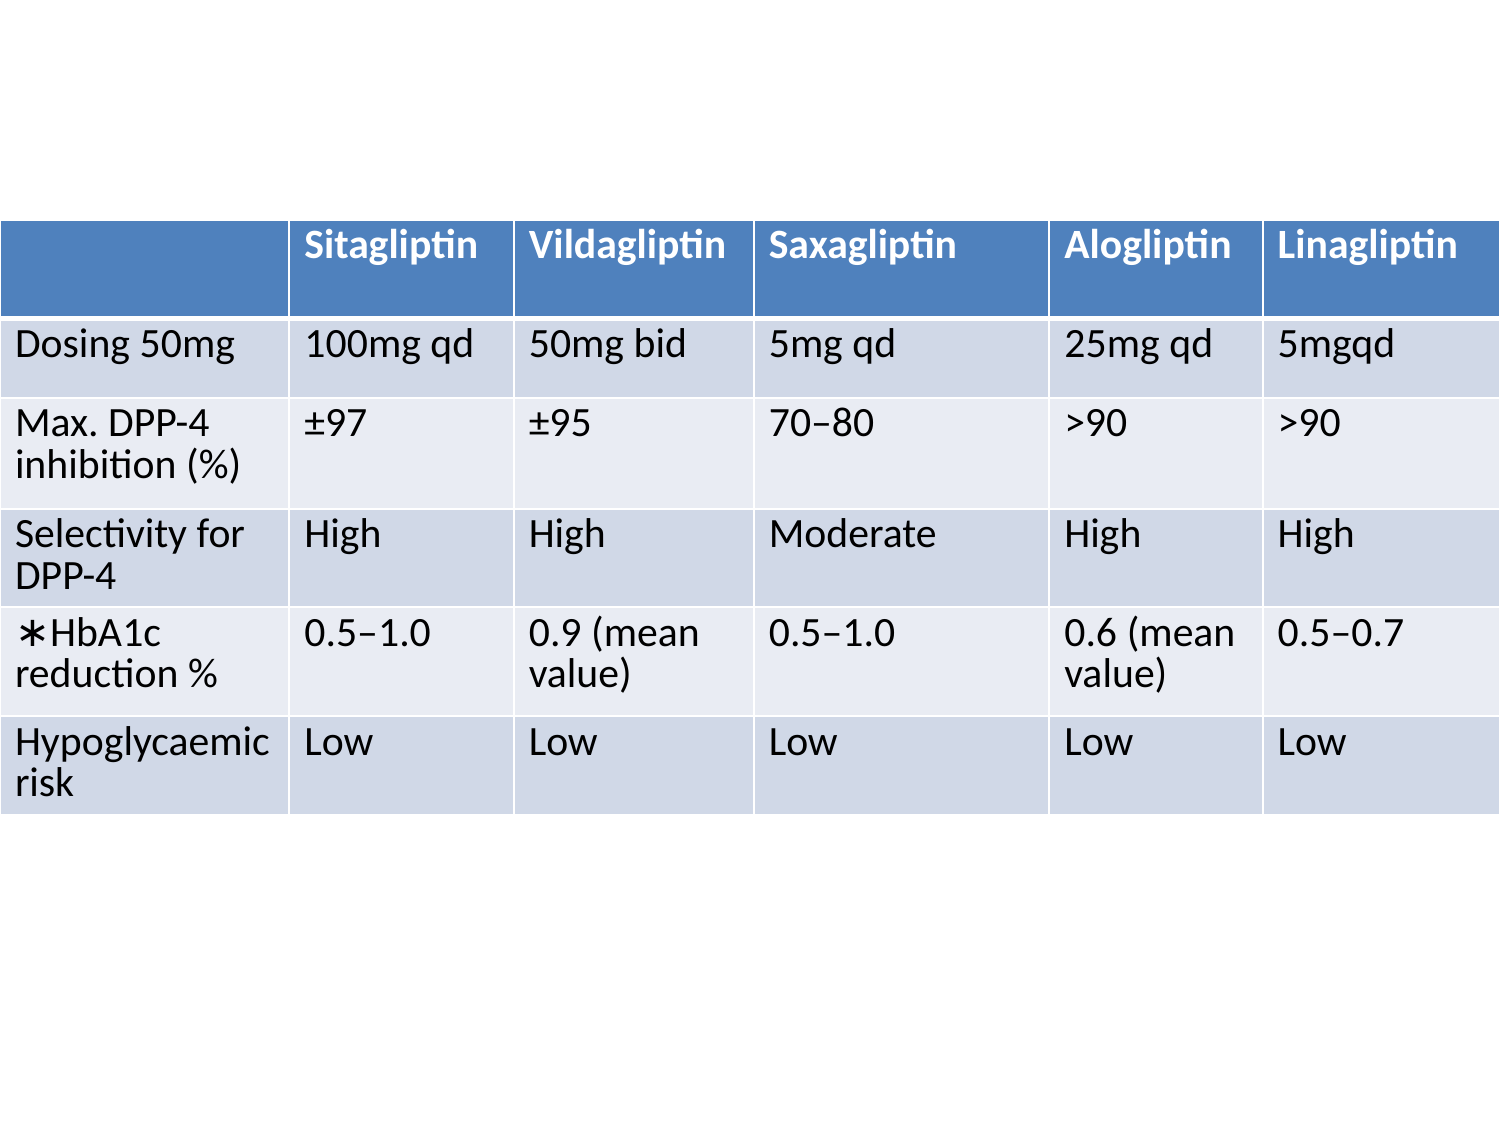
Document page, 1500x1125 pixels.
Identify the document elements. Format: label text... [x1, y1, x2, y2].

table_cell ±97 [290, 399, 513, 508]
table_cell Low [290, 717, 513, 814]
table_cell High [1264, 510, 1499, 606]
table_header Vildagliptin [515, 221, 753, 316]
table_cell Selectivity for DPP-4 [1, 510, 288, 606]
table_cell Low [515, 717, 753, 814]
table_header Linagliptin [1264, 221, 1499, 316]
table_header Saxagliptin [755, 221, 1048, 316]
table_cell Dosing 50mg [1, 321, 288, 397]
table_cell 50mg bid [515, 321, 753, 397]
table_cell 0.5–1.0 [290, 608, 513, 715]
table_cell 0.6 (mean value) [1050, 608, 1262, 715]
table_cell 0.5–0.7 [1264, 608, 1499, 715]
table_cell 25mg qd [1050, 321, 1262, 397]
table_cell Hypoglycaemic risk [1, 717, 288, 814]
table_cell 70–80 [755, 399, 1048, 508]
table_cell 100mg qd [290, 321, 513, 397]
table_cell Low [1264, 717, 1499, 814]
table_cell 0.5–1.0 [755, 608, 1048, 715]
table_cell 5mg qd [755, 321, 1048, 397]
table_header [1, 221, 288, 316]
table_cell High [290, 510, 513, 606]
table_cell >90 [1050, 399, 1262, 508]
table_cell Low [1050, 717, 1262, 814]
table_header Sitagliptin [290, 221, 513, 316]
table_cell 0.9 (mean value) [515, 608, 753, 715]
table_cell >90 [1264, 399, 1499, 508]
table_cell ±95 [515, 399, 753, 508]
table_header Alogliptin [1050, 221, 1262, 316]
table_cell Moderate [755, 510, 1048, 606]
table_cell ∗HbA1c reduction % [1, 608, 288, 715]
table_cell Max. DPP-4 inhibition (%) [1, 399, 288, 508]
table_cell 5mgqd [1264, 321, 1499, 397]
table_cell Low [755, 717, 1048, 814]
table_cell High [515, 510, 753, 606]
table_cell High [1050, 510, 1262, 606]
